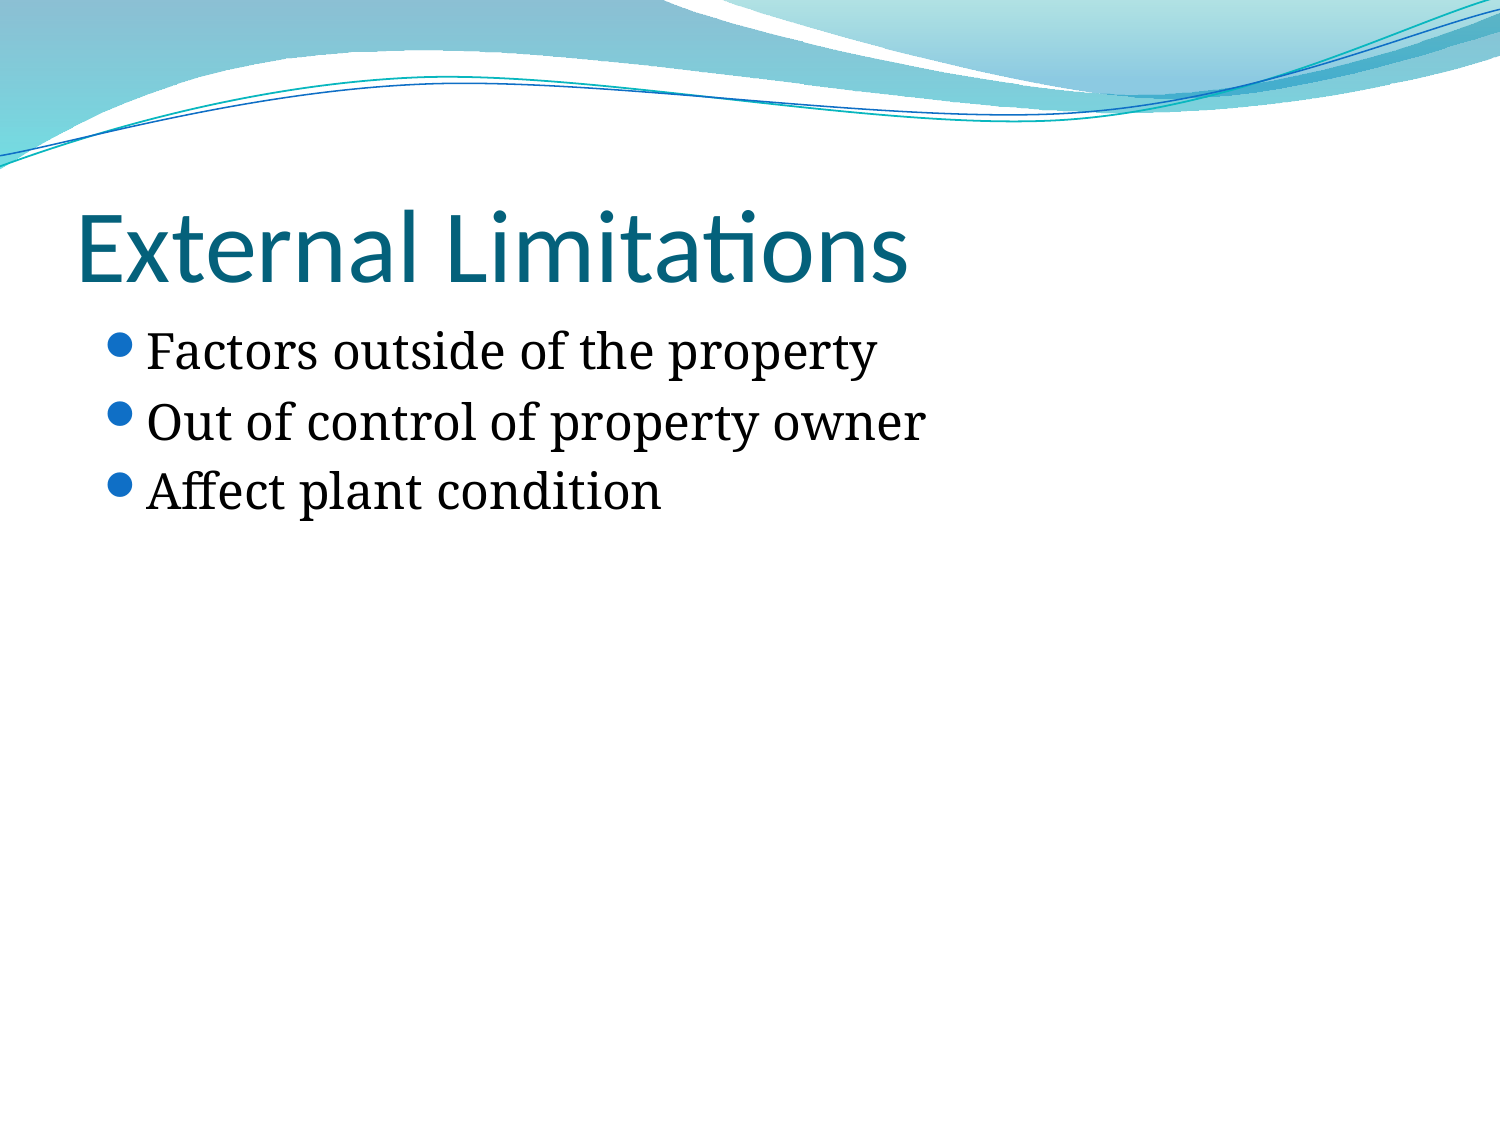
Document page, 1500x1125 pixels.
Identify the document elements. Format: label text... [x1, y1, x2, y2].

title External Limitations [75, 115, 1425, 303]
list Factors outside of the property Out of control of property owner Affect plant condition [24, 312, 1338, 923]
